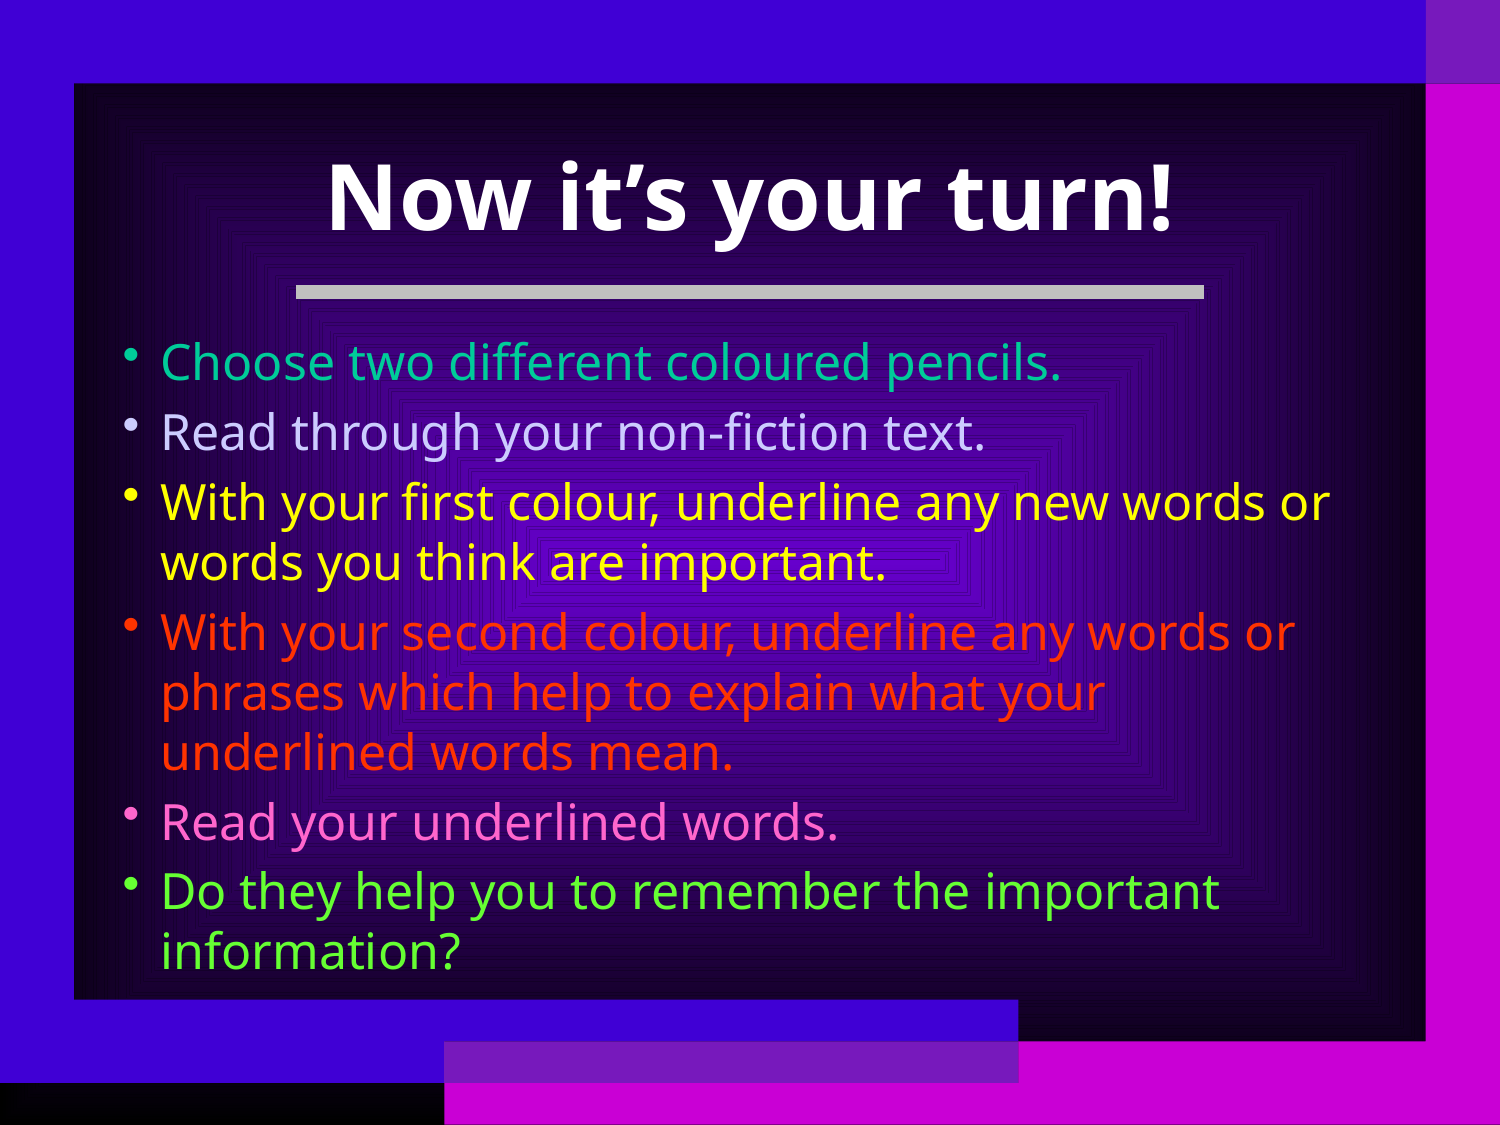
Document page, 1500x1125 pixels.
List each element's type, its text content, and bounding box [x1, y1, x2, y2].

list Choose two different coloured pencils. Read through your non-fiction text. With your first colour, underline any new words or words you think are important. With your second colour, underline any words or phrases which help to explain what your underlined words mean. Read your underlined words. Do they help you to remember the important information? [112, 324, 1388, 1000]
title Now it’s your turn! [112, 99, 1388, 288]
